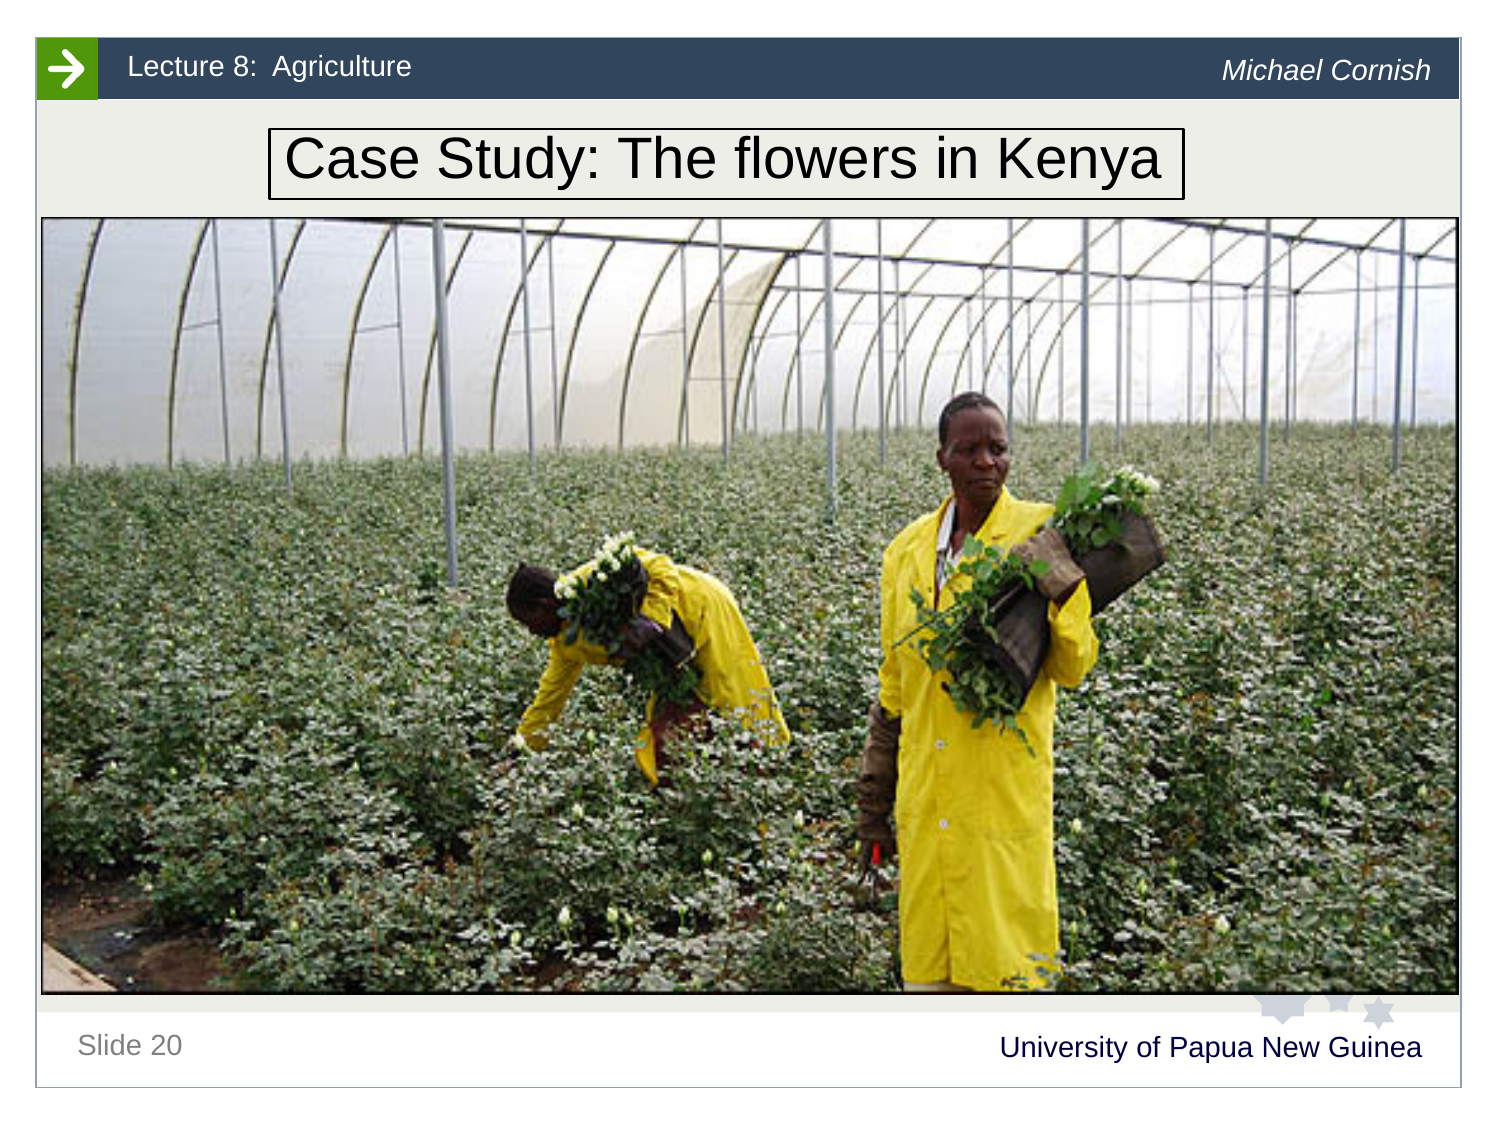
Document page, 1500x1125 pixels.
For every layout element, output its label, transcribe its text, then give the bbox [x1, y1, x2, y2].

picture [37, 38, 98, 100]
picture [41, 217, 1459, 1030]
title Case Study: The flowers in Kenya [269, 128, 1184, 200]
